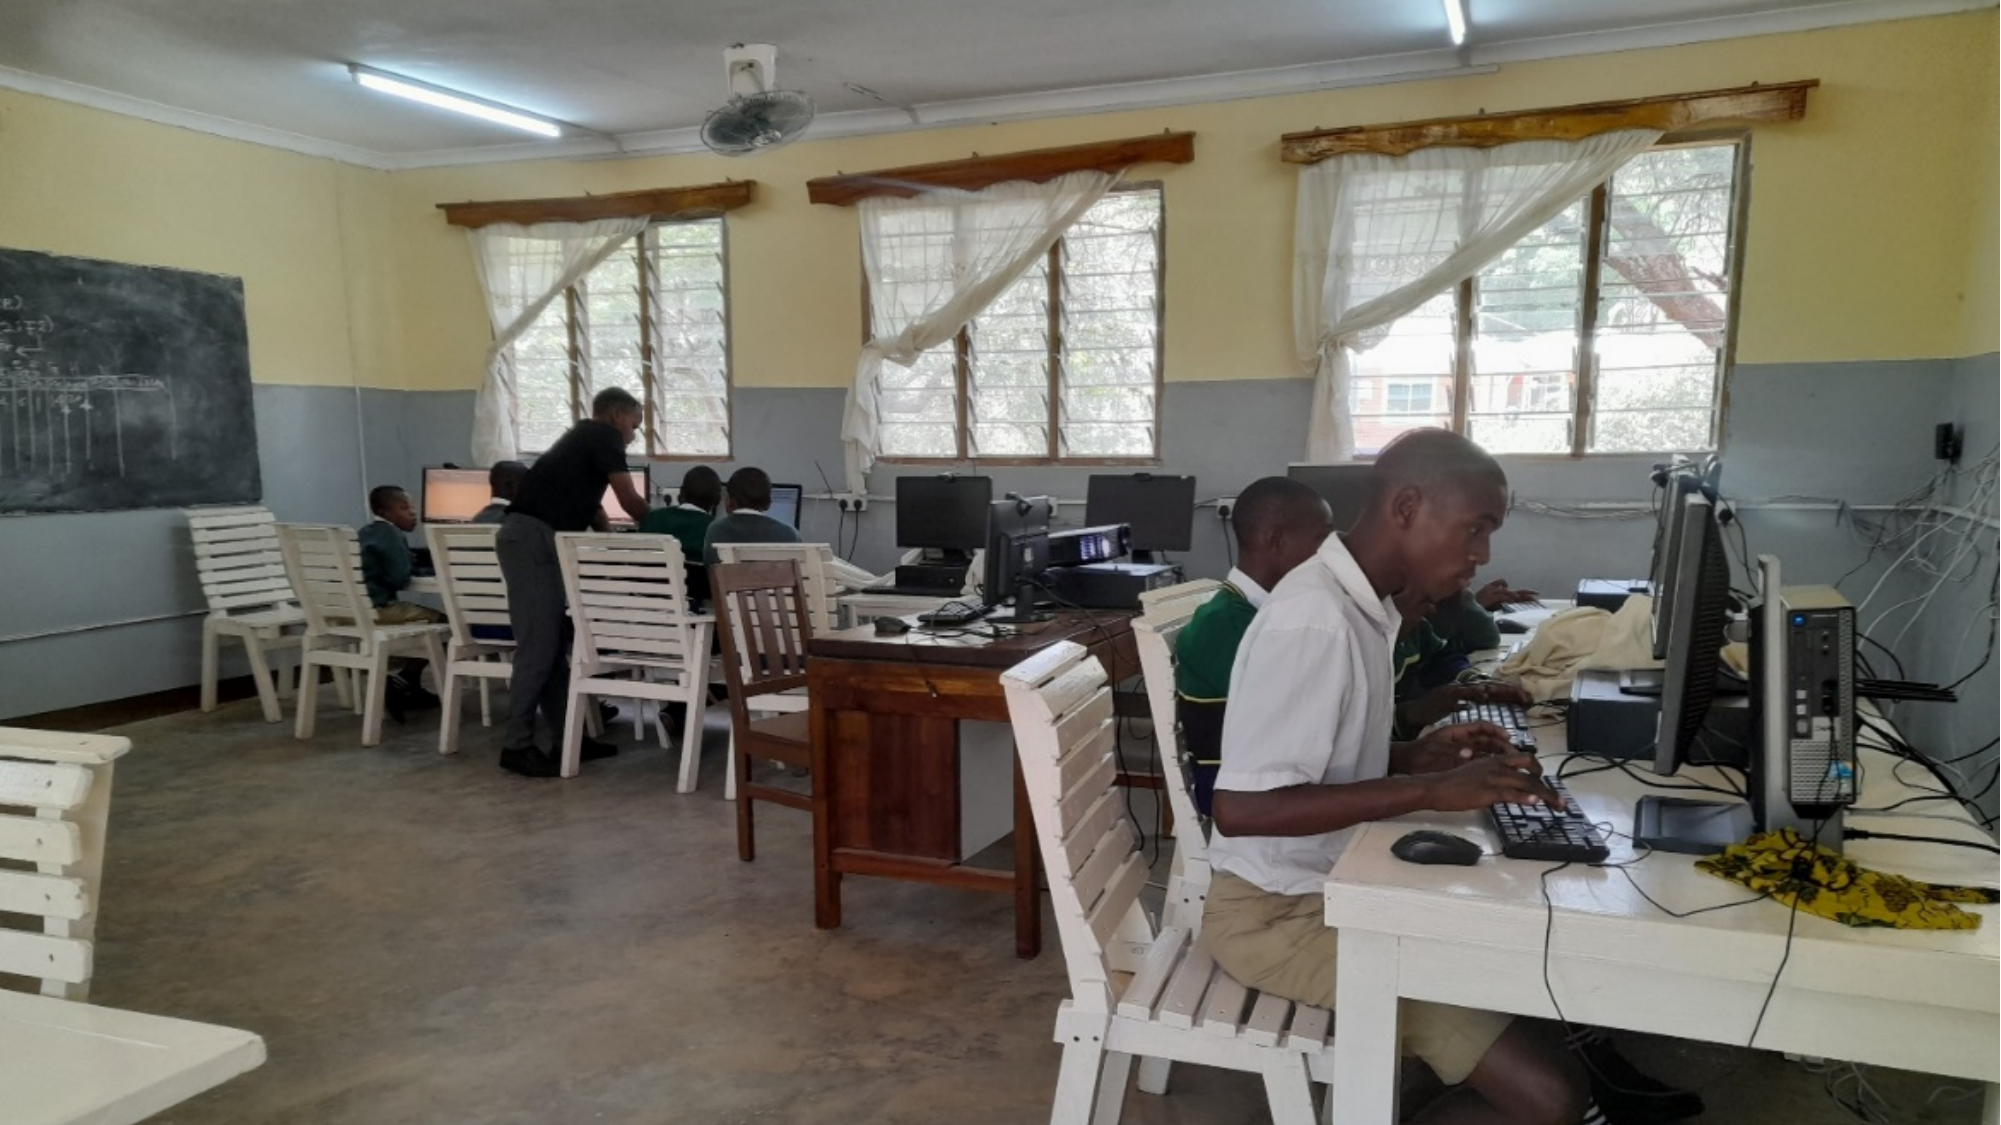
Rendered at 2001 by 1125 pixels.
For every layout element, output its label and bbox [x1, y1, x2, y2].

list [0, 0, 2000, 1125]
